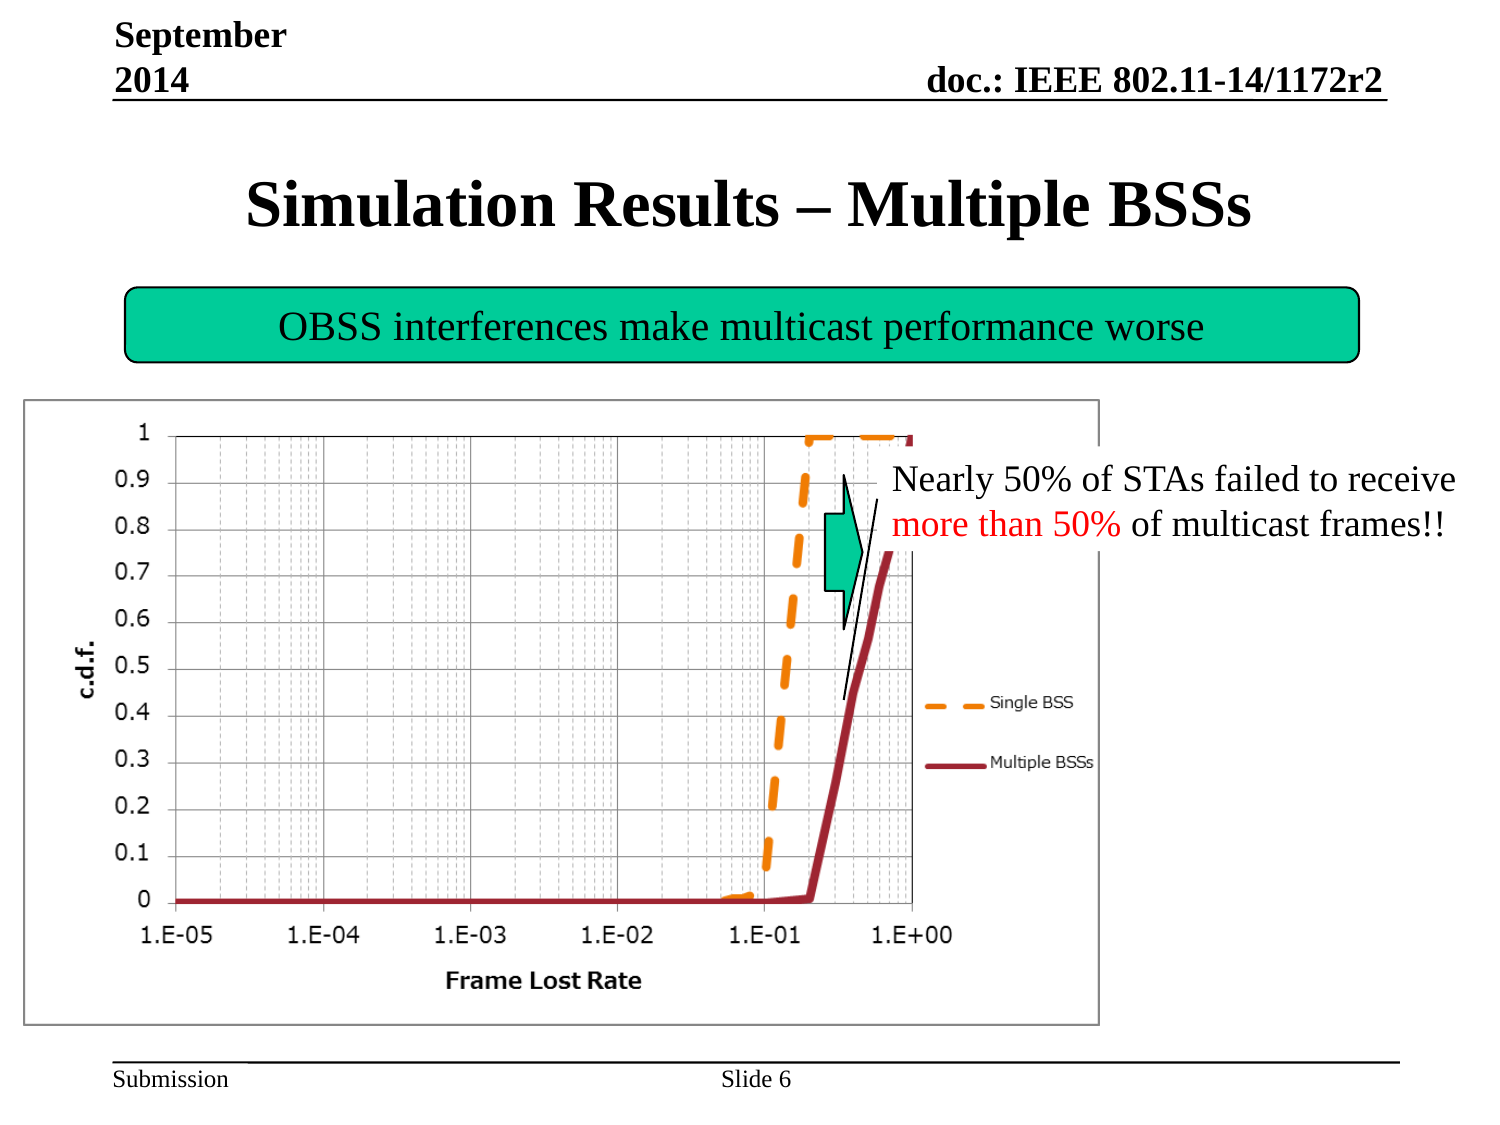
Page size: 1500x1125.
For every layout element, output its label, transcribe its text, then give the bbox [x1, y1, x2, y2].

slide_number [114, 54, 290, 101]
slide_number Slide 6 [712, 1061, 800, 1093]
text_box OBSS interferences make multicast performance worse [124, 287, 1359, 363]
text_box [843, 499, 876, 701]
text_box Nearly 50% of STAs failed to receive more than 50% of multicast frames!! [1105, 446, 1482, 552]
picture [23, 399, 1101, 1027]
title Simulation Results – Multiple BSSs [112, 112, 1388, 288]
